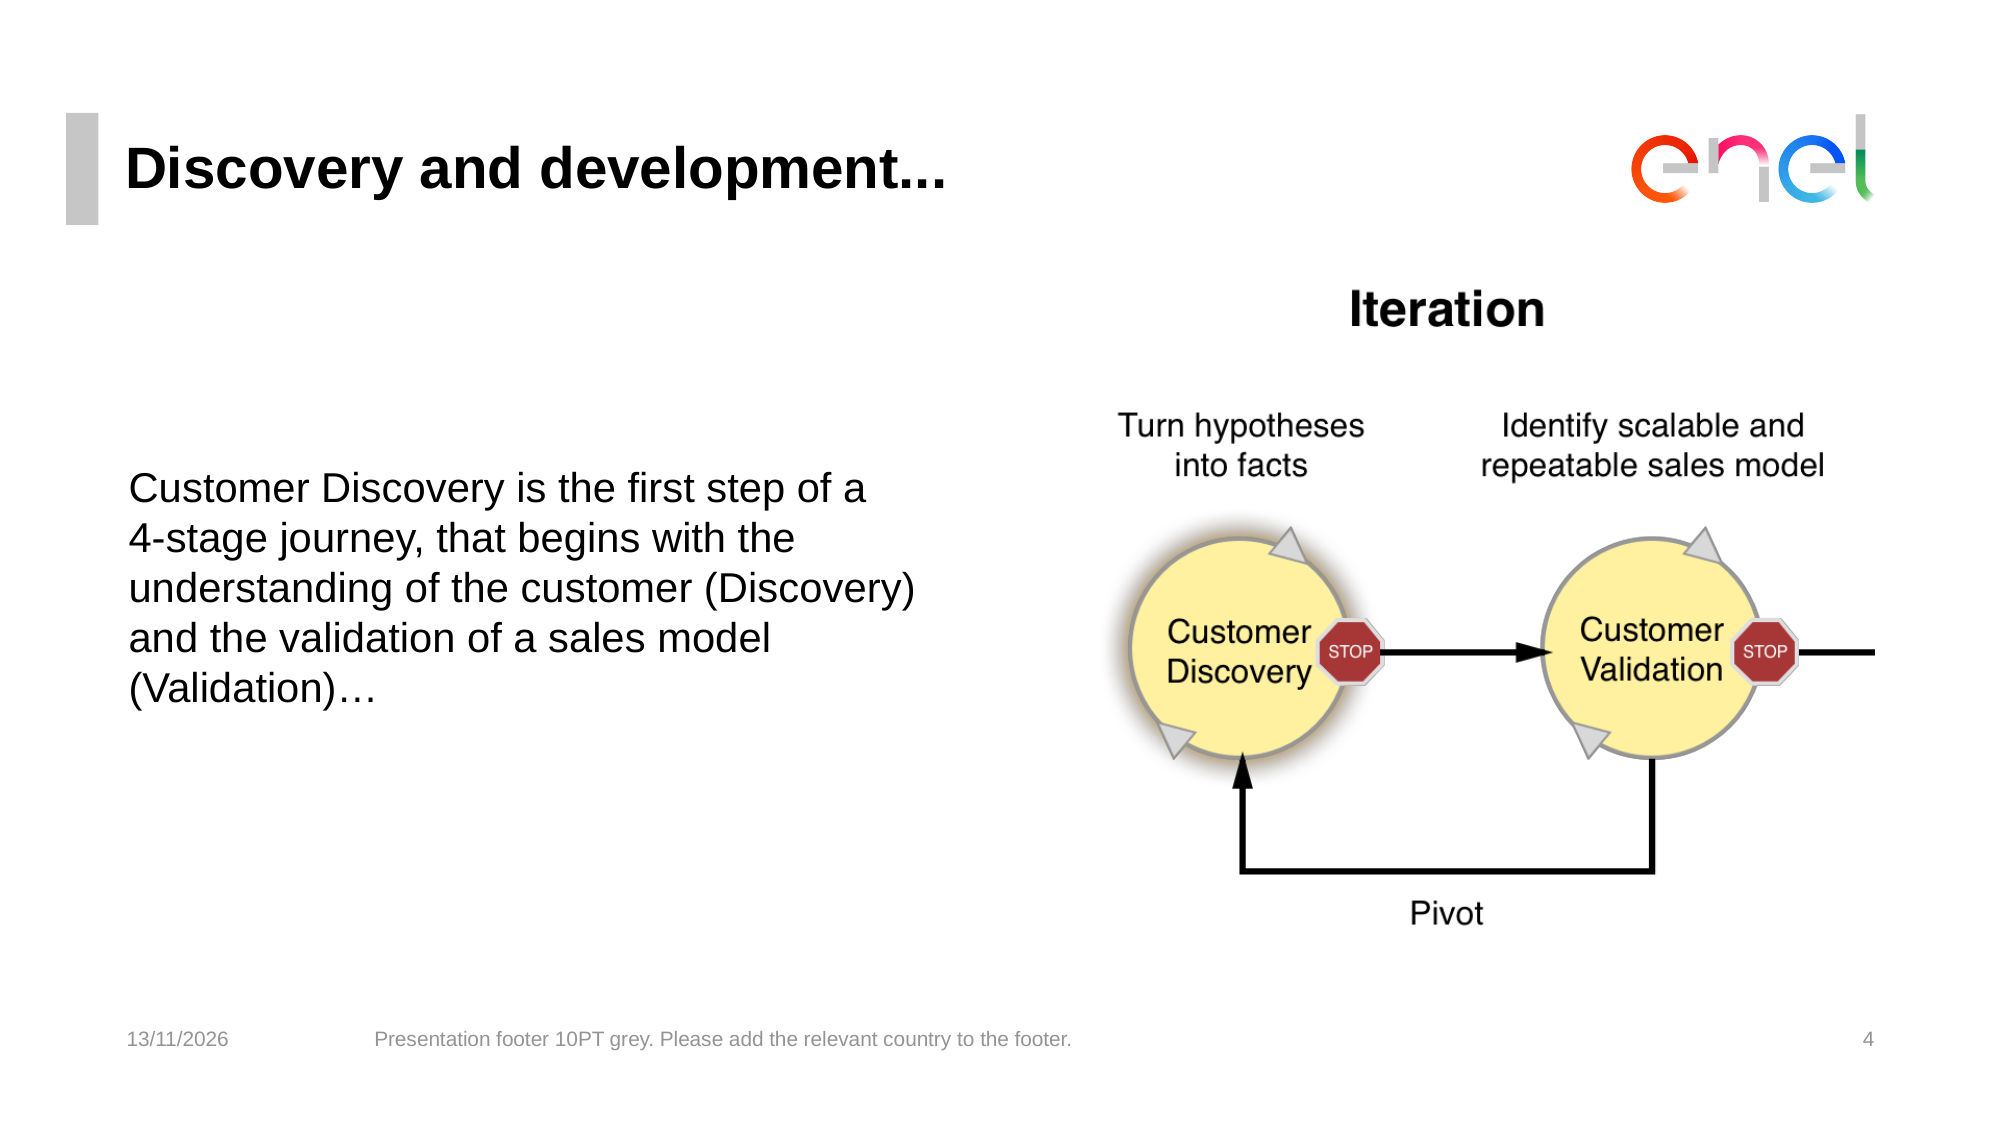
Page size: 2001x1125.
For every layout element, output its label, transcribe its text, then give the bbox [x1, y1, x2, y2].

list Customer Discovery is the first step of a 4-stage journey, that begins with the understanding of the customer (Discovery) and the validation of a sales model (Validation)… [126, 460, 1002, 751]
picture [1631, 114, 1875, 203]
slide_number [126, 1027, 374, 1053]
picture [1078, 252, 1875, 959]
slide_number 4 [1749, 1027, 1875, 1053]
title Discovery and development... [125, 138, 1499, 203]
footer Presentation footer 10PT grey. Please add the relevant country to the footer. [374, 1027, 1749, 1053]
